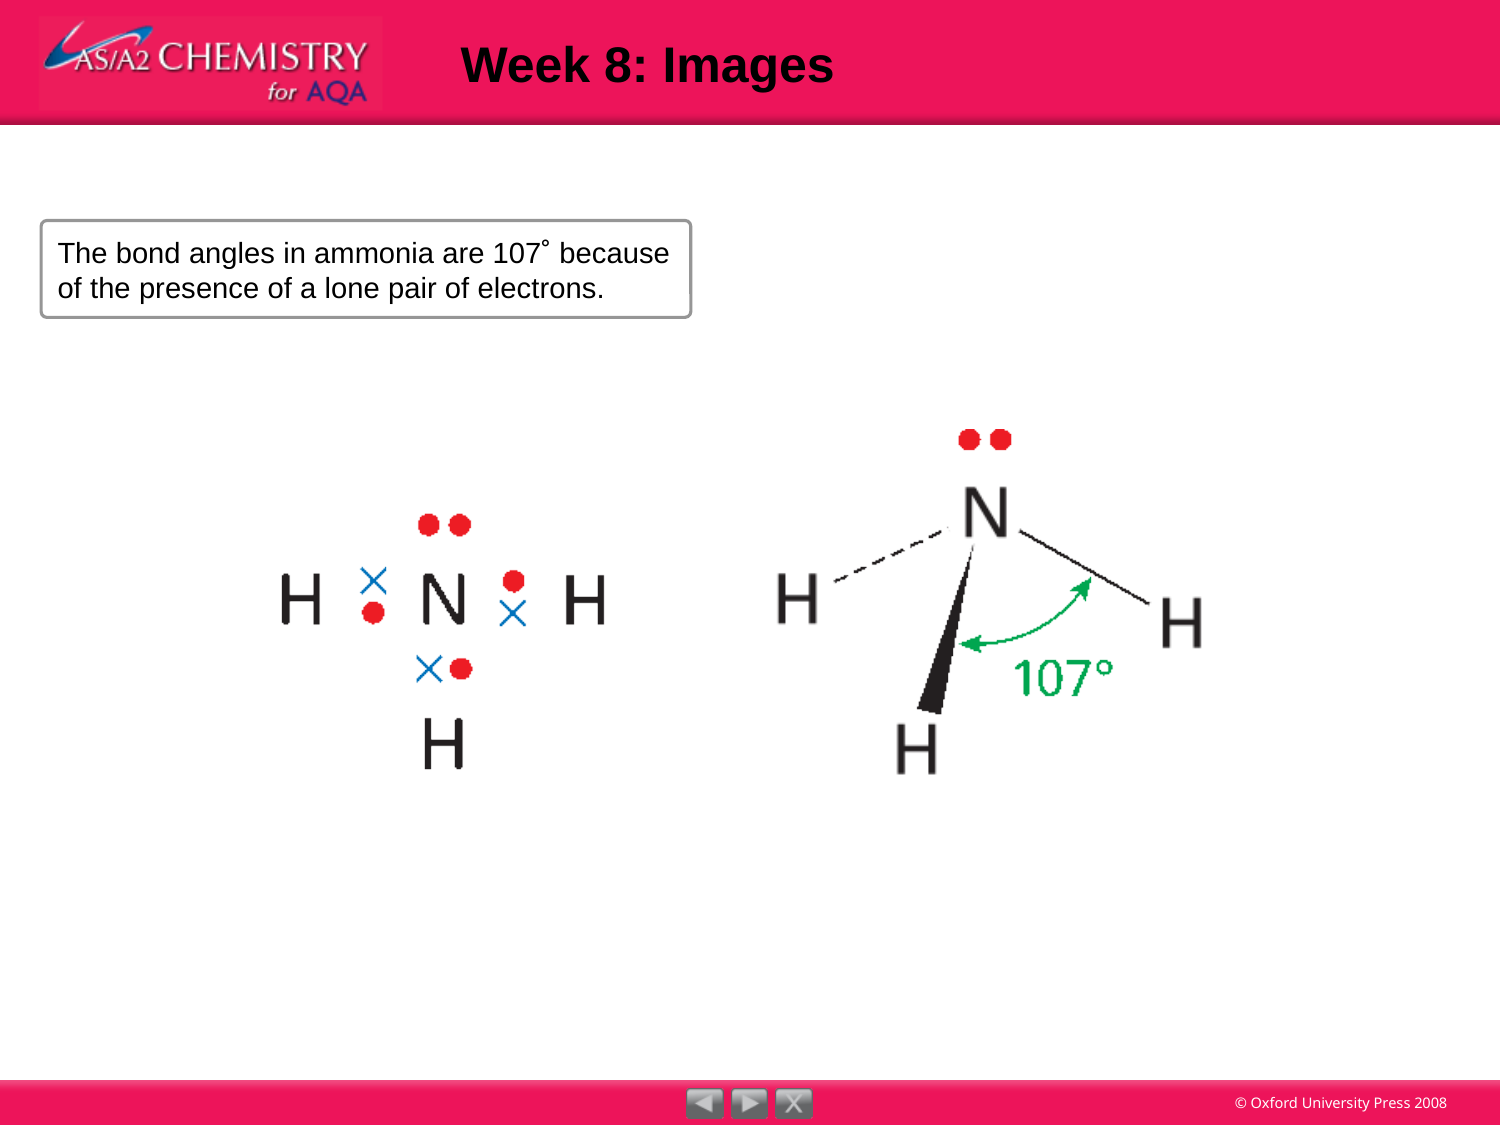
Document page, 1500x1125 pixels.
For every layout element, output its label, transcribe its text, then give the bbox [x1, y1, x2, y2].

picture [0, 0, 454, 125]
text_box The bond angles in ammonia are 107˚ because of the presence of a lone pair of electrons. [41, 220, 691, 318]
text_box Week 8: Images [454, 0, 1500, 126]
picture [0, 1080, 1500, 1125]
picture [277, 429, 1223, 794]
